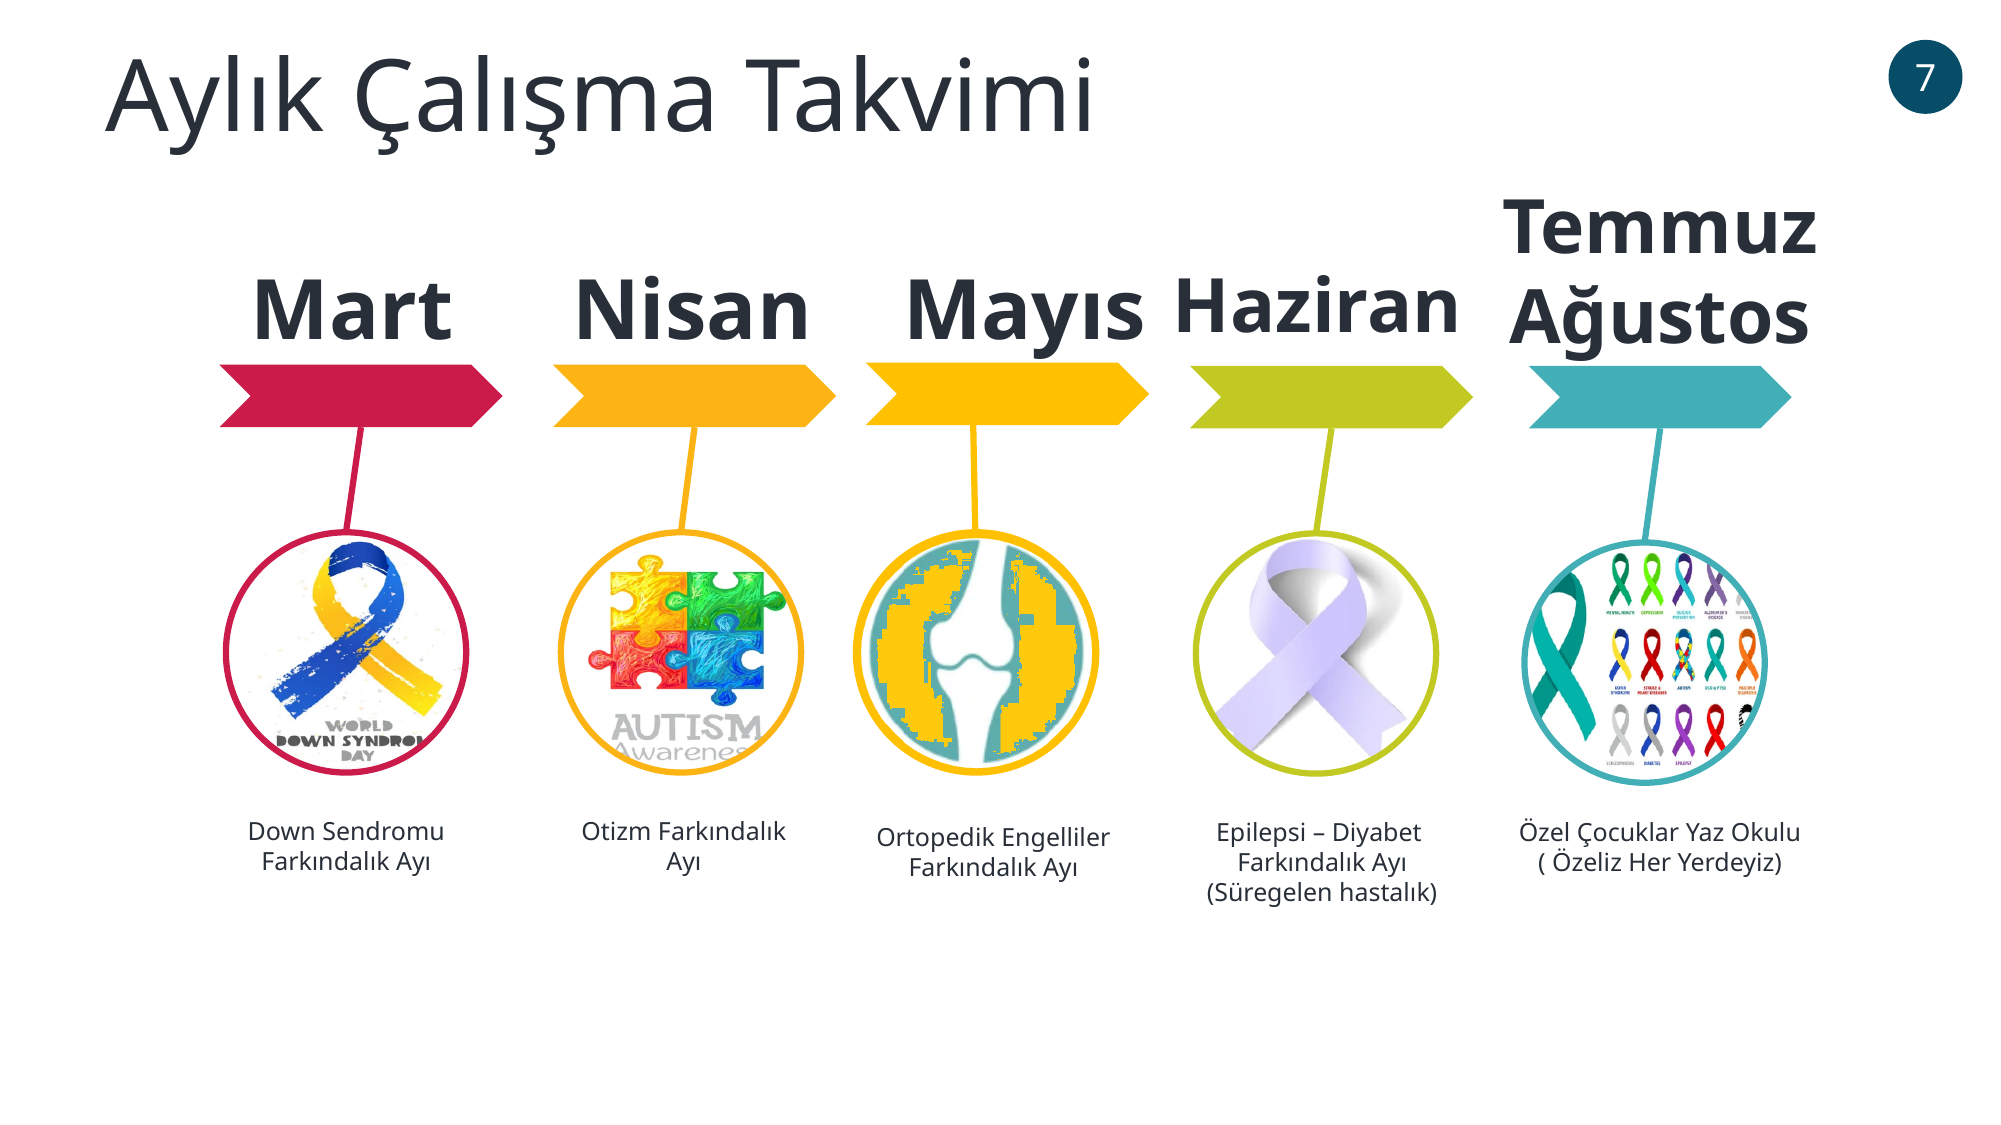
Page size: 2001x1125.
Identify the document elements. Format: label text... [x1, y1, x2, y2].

text_box Down Sendromu Farkındalık Ayı [214, 807, 479, 883]
text_box 7 [1887, 38, 1964, 115]
text_box [854, 531, 1098, 774]
text_box [1187, 364, 1475, 430]
text_box Mayıs [887, 248, 1163, 364]
text_box Özel Çocuklar Yaz Okulu ( Özeliz Her Yerdeyiz) [1403, 808, 1917, 884]
text_box Nisan [554, 248, 830, 364]
text_box [1526, 367, 1794, 430]
text_box Aylık Çalışma Takvimi [90, 23, 1259, 159]
text_box Epilepsi – Diyabet Farkındalık Ayı (Süregelen hastalık) [1189, 809, 1455, 914]
text_box Otizm Farkındalık Ayı [551, 807, 817, 883]
text_box [224, 531, 468, 774]
text_box Temmuz Ağustos [1478, 171, 1842, 367]
text_box [550, 363, 838, 429]
text_box Mart [225, 248, 479, 364]
text_box [1523, 541, 1766, 784]
text_box Ortopedik Engelliler Farkındalık Ayı [861, 813, 1126, 889]
text_box Haziran [1163, 249, 1491, 355]
text_box [1194, 532, 1438, 775]
text_box [216, 363, 505, 429]
text_box [863, 361, 1151, 427]
text_box [559, 531, 803, 774]
